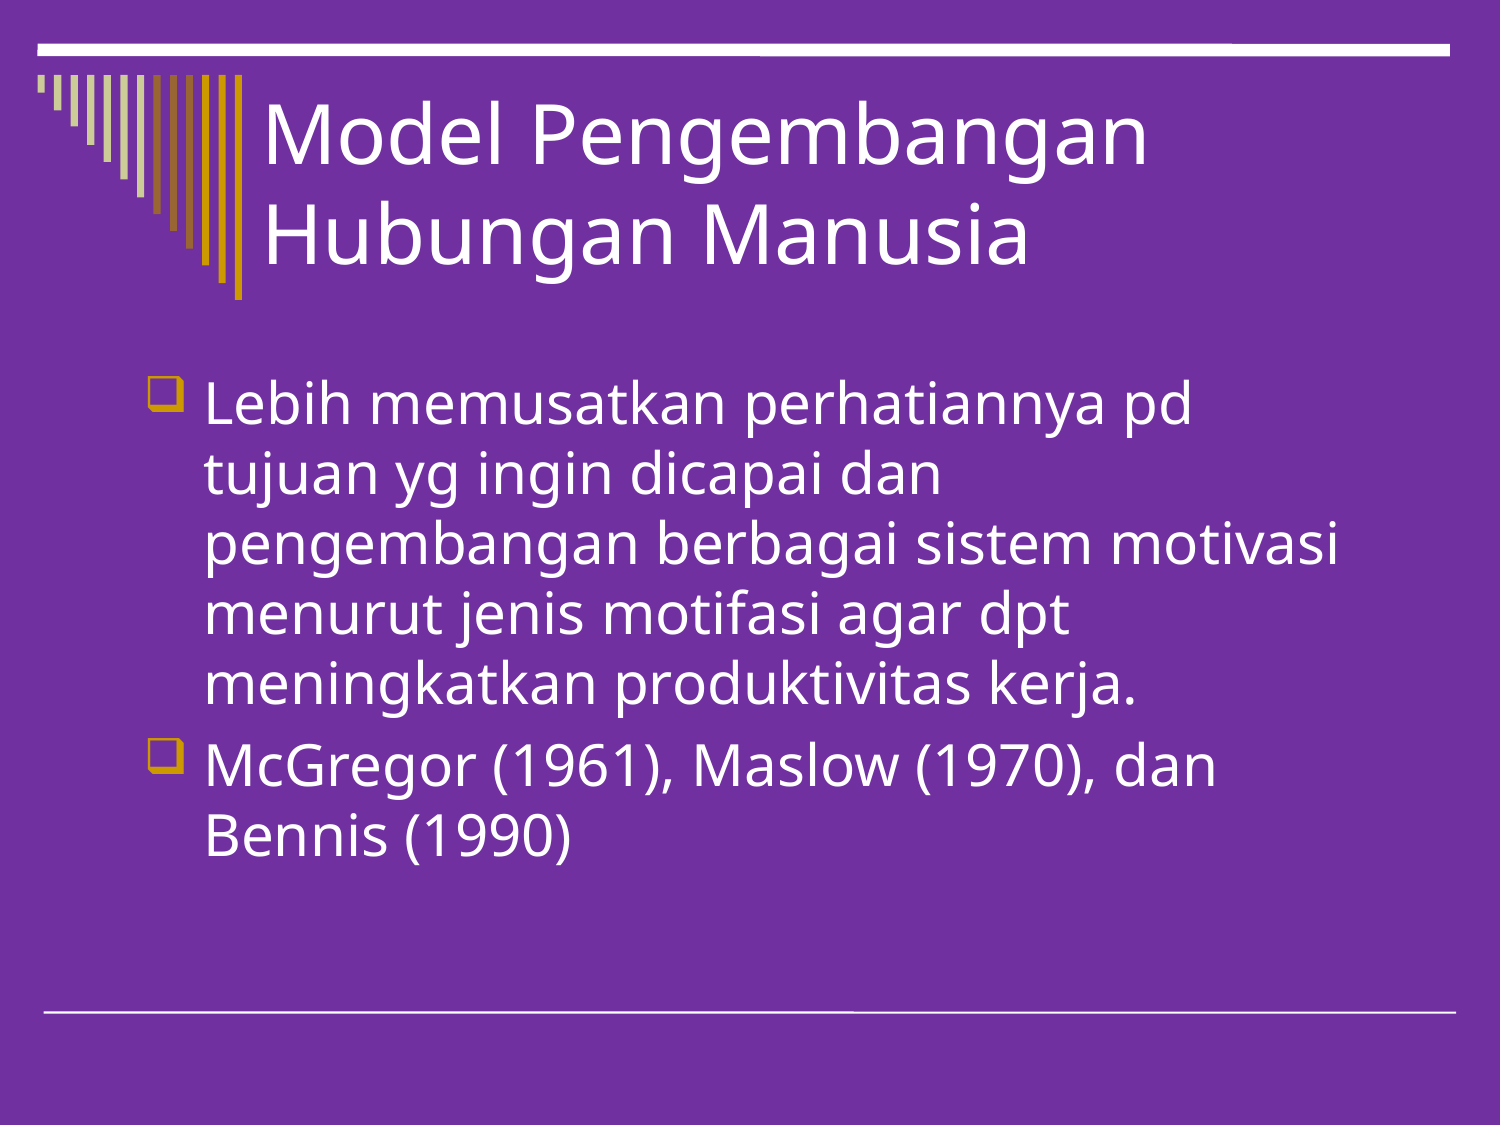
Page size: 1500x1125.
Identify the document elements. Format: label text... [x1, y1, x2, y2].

title Model Pengembangan Hubungan Manusia [245, 74, 1426, 288]
list Lebih memusatkan perhatiannya pd tujuan yg ingin dicapai dan pengembangan berbagai sistem motivasi menurut jenis motifasi agar dpt meningkatkan produktivitas kerja. McGregor (1961), Maslow (1970), dan Bennis (1990) [128, 358, 1379, 926]
